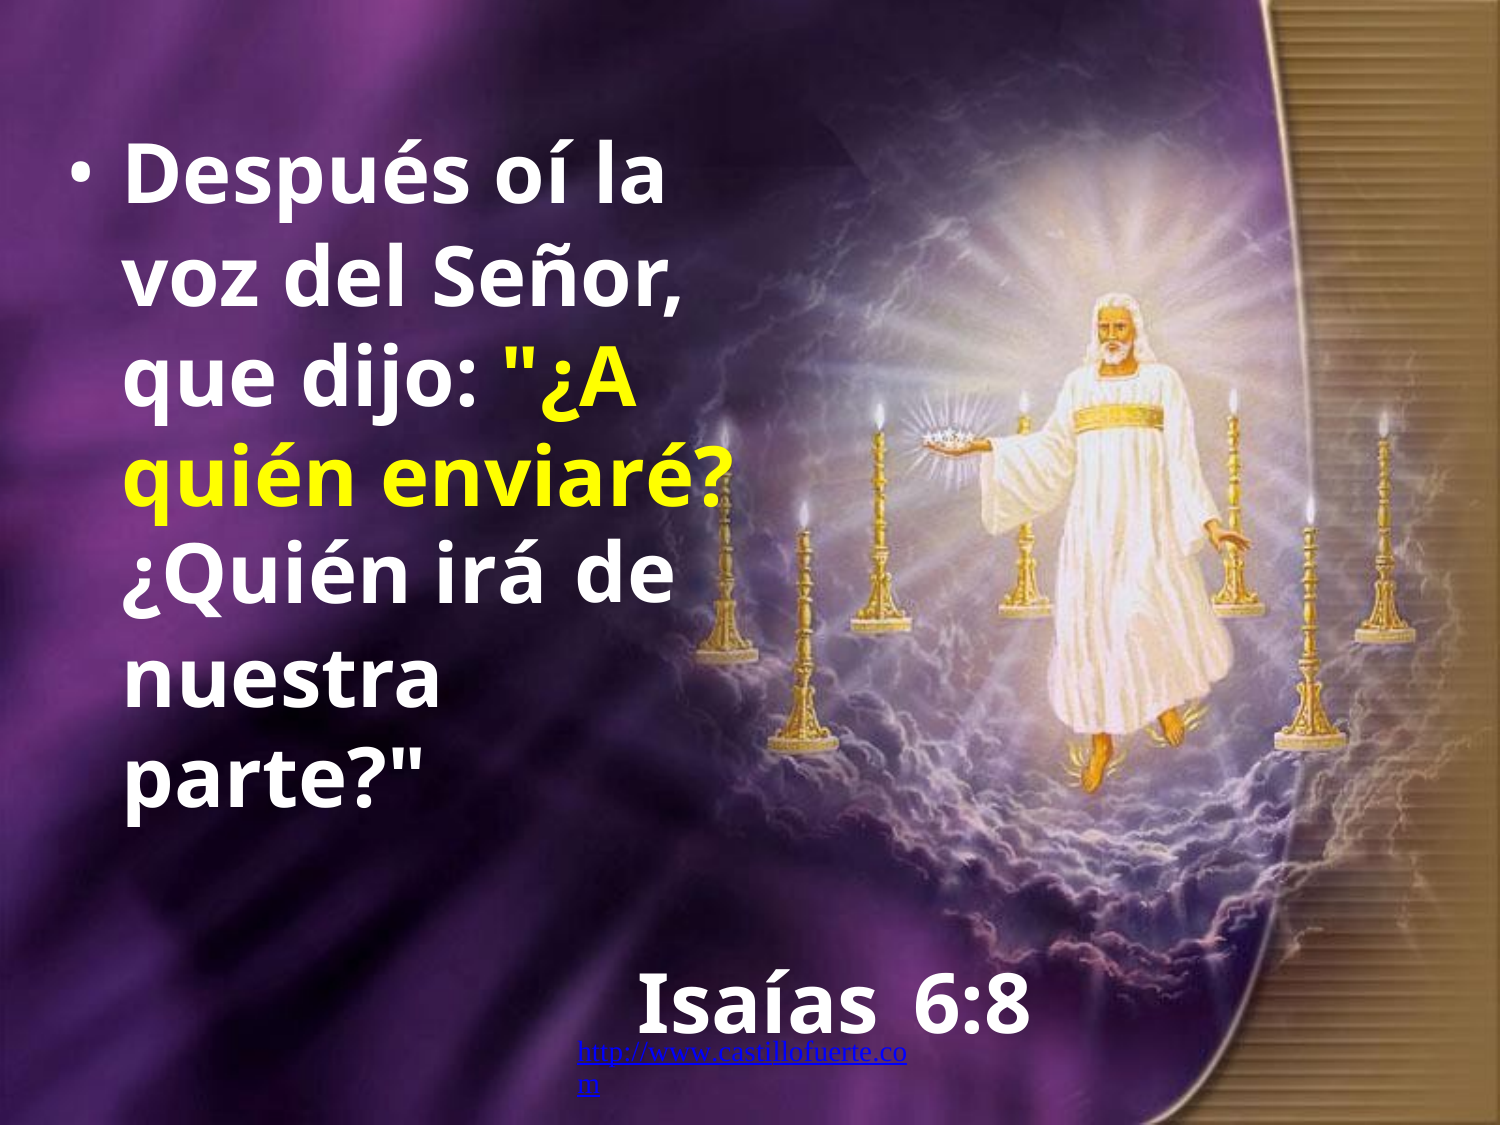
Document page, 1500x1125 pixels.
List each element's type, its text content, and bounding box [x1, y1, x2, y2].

text_box ¿Quién irá nuestra parte?" [119, 531, 564, 820]
text_box • [62, 131, 118, 220]
text_box Después oí la voz del Señor, que dijo: "¿A quién enviaré? [119, 131, 755, 520]
text_box Isaías [635, 962, 905, 1035]
text_box 6:8 [911, 962, 1065, 1050]
text_box de [572, 531, 692, 620]
text_box [0, 0, 1500, 1125]
text_box http://www.castillofuerte.com [575, 1035, 930, 1069]
